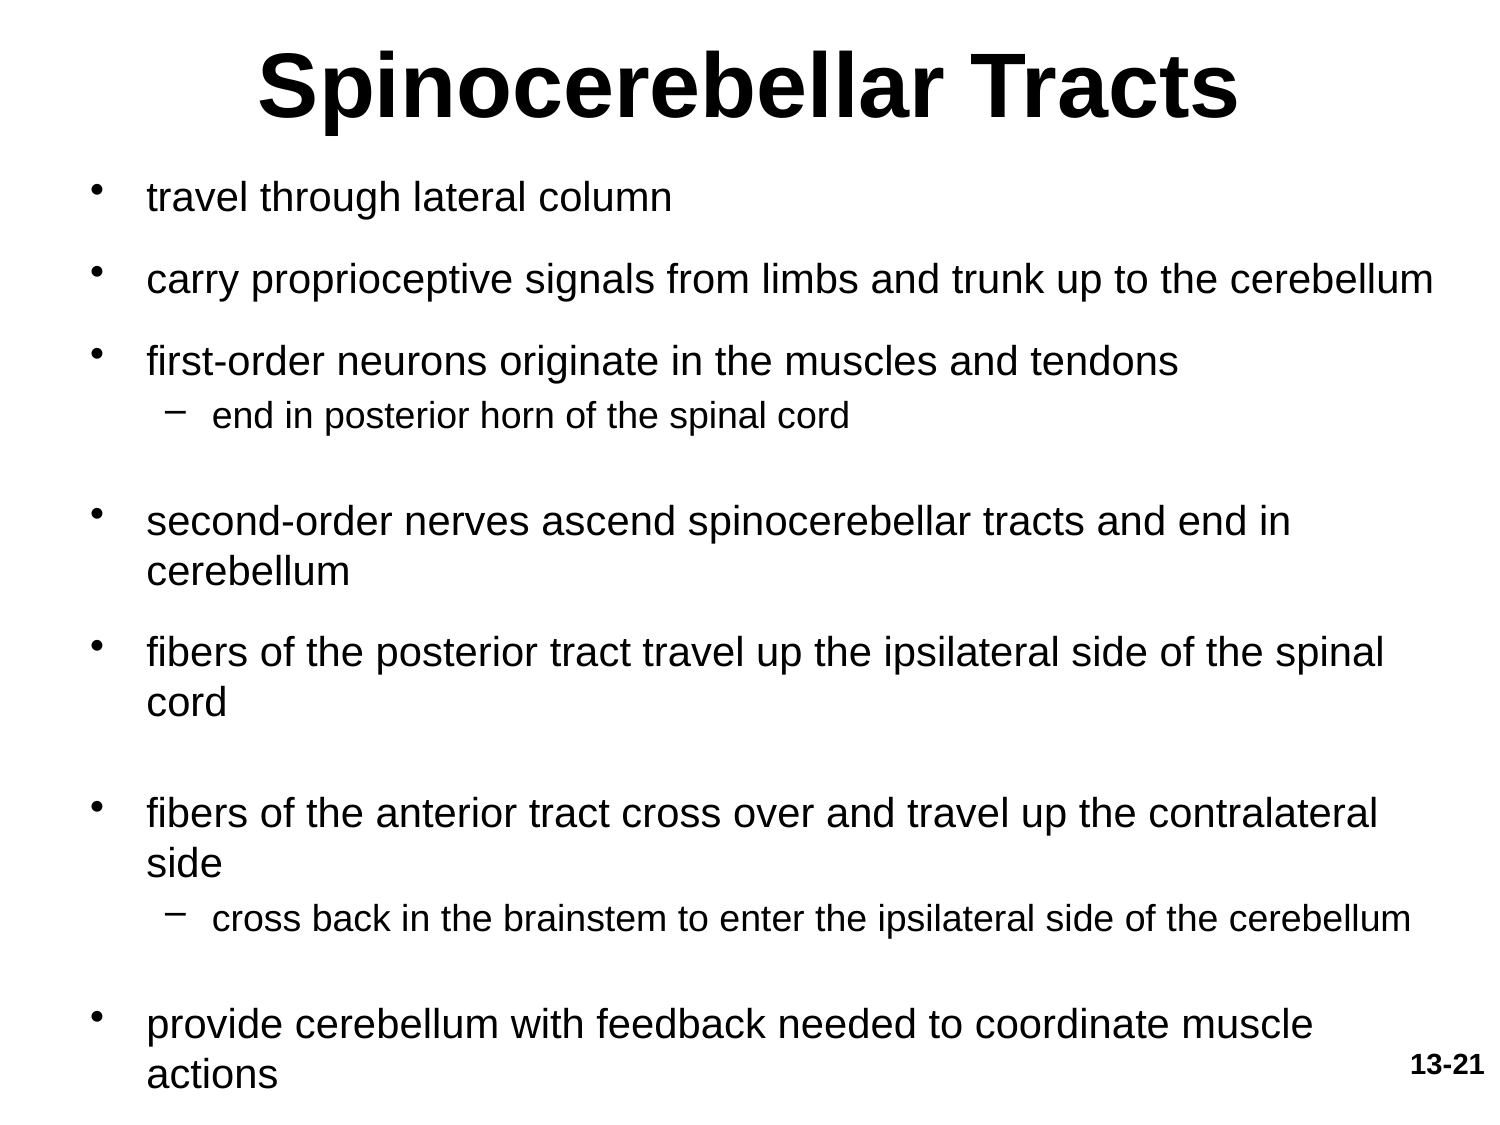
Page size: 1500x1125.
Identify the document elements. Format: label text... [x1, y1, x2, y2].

list travel through lateral column carry proprioceptive signals from limbs and trunk up to the cerebellum first-order neurons originate in the muscles and tendons end in posterior horn of the spinal cord second-order nerves ascend spinocerebellar tracts and end in cerebellum fibers of the posterior tract travel up the ipsilateral side of the spinal cord fibers of the anterior tract cross over and travel up the contralateral side cross back in the brainstem to enter the ipsilateral side of the cerebellum provide cerebellum with feedback needed to coordinate muscle actions [74, 162, 1463, 1088]
title Spinocerebellar Tracts [74, 0, 1426, 162]
slide_number 13-21 [1374, 1037, 1500, 1125]
